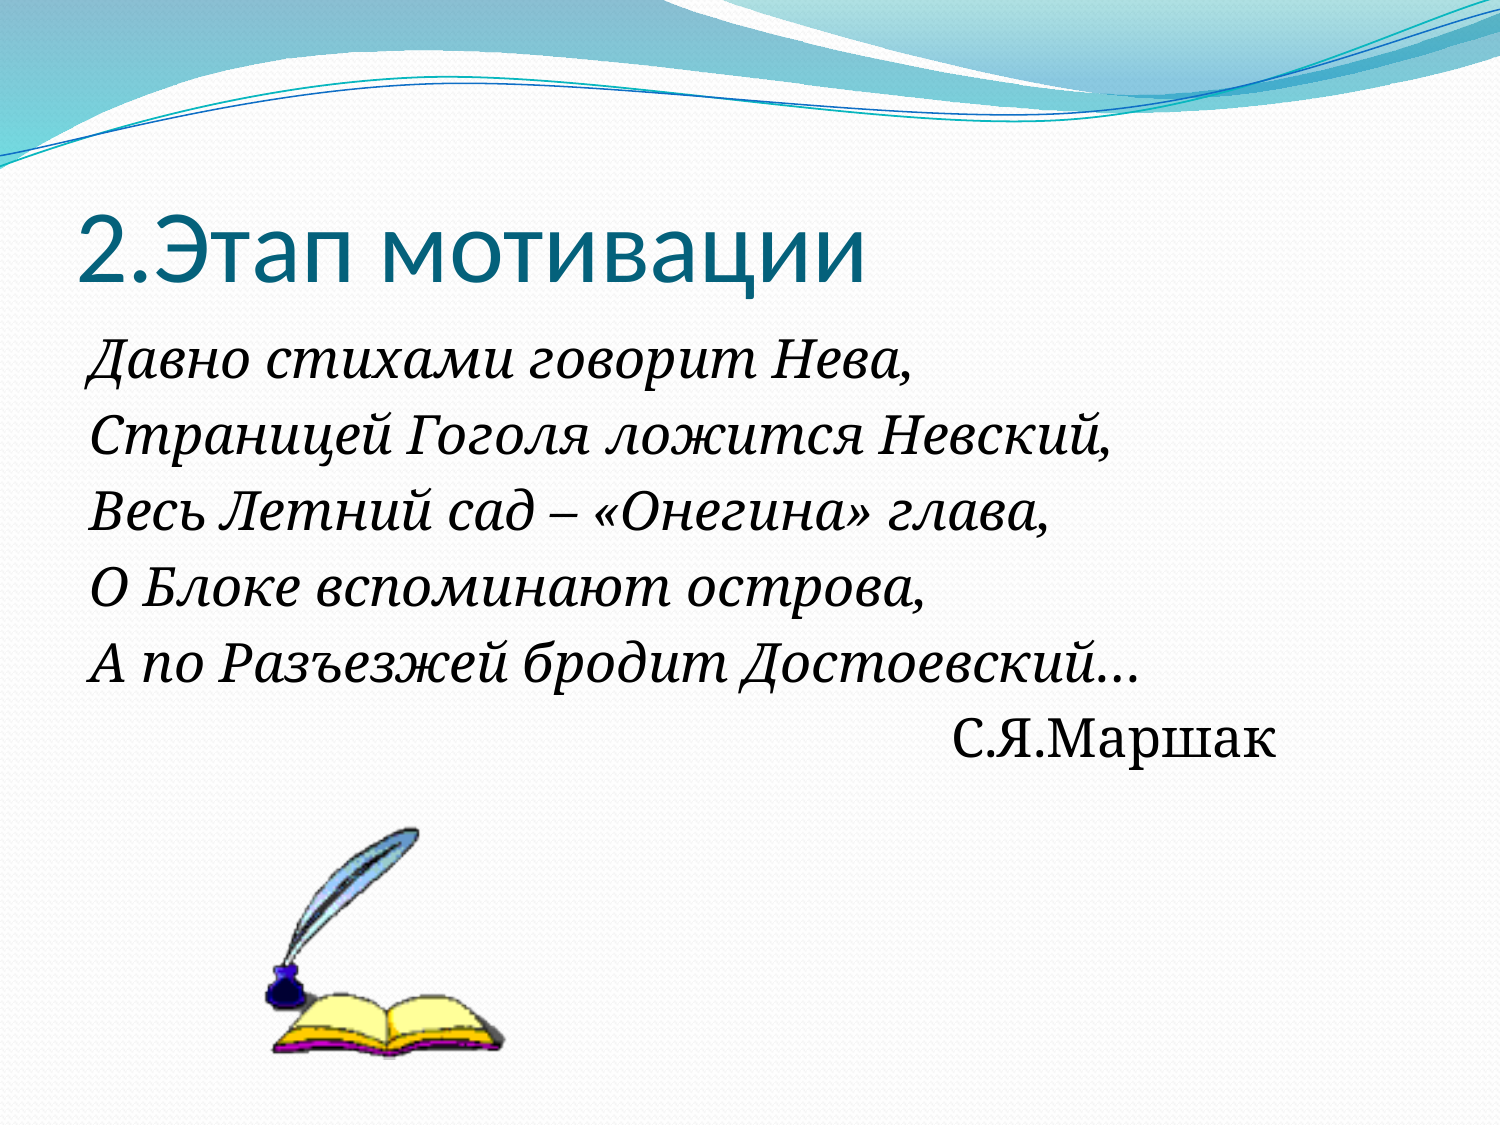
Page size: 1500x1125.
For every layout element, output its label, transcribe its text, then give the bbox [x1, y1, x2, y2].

title 2.Этап мотивации [75, 115, 1425, 303]
title Составление памятки, кластера алгоритма по определению типа речи [227, 786, 234, 1038]
title Составление памятки, кластера алгоритма по определению типа речи [528, 786, 535, 1038]
picture [234, 784, 528, 1061]
list Давно стихами говорит Нева, Страницей Гоголя ложится Невский, Весь Летний сад – «Онегина» глава, О Блоке вспоминают острова, А по Разъезжей бродит Достоевский… С.Я.Маршак [75, 317, 1425, 1038]
